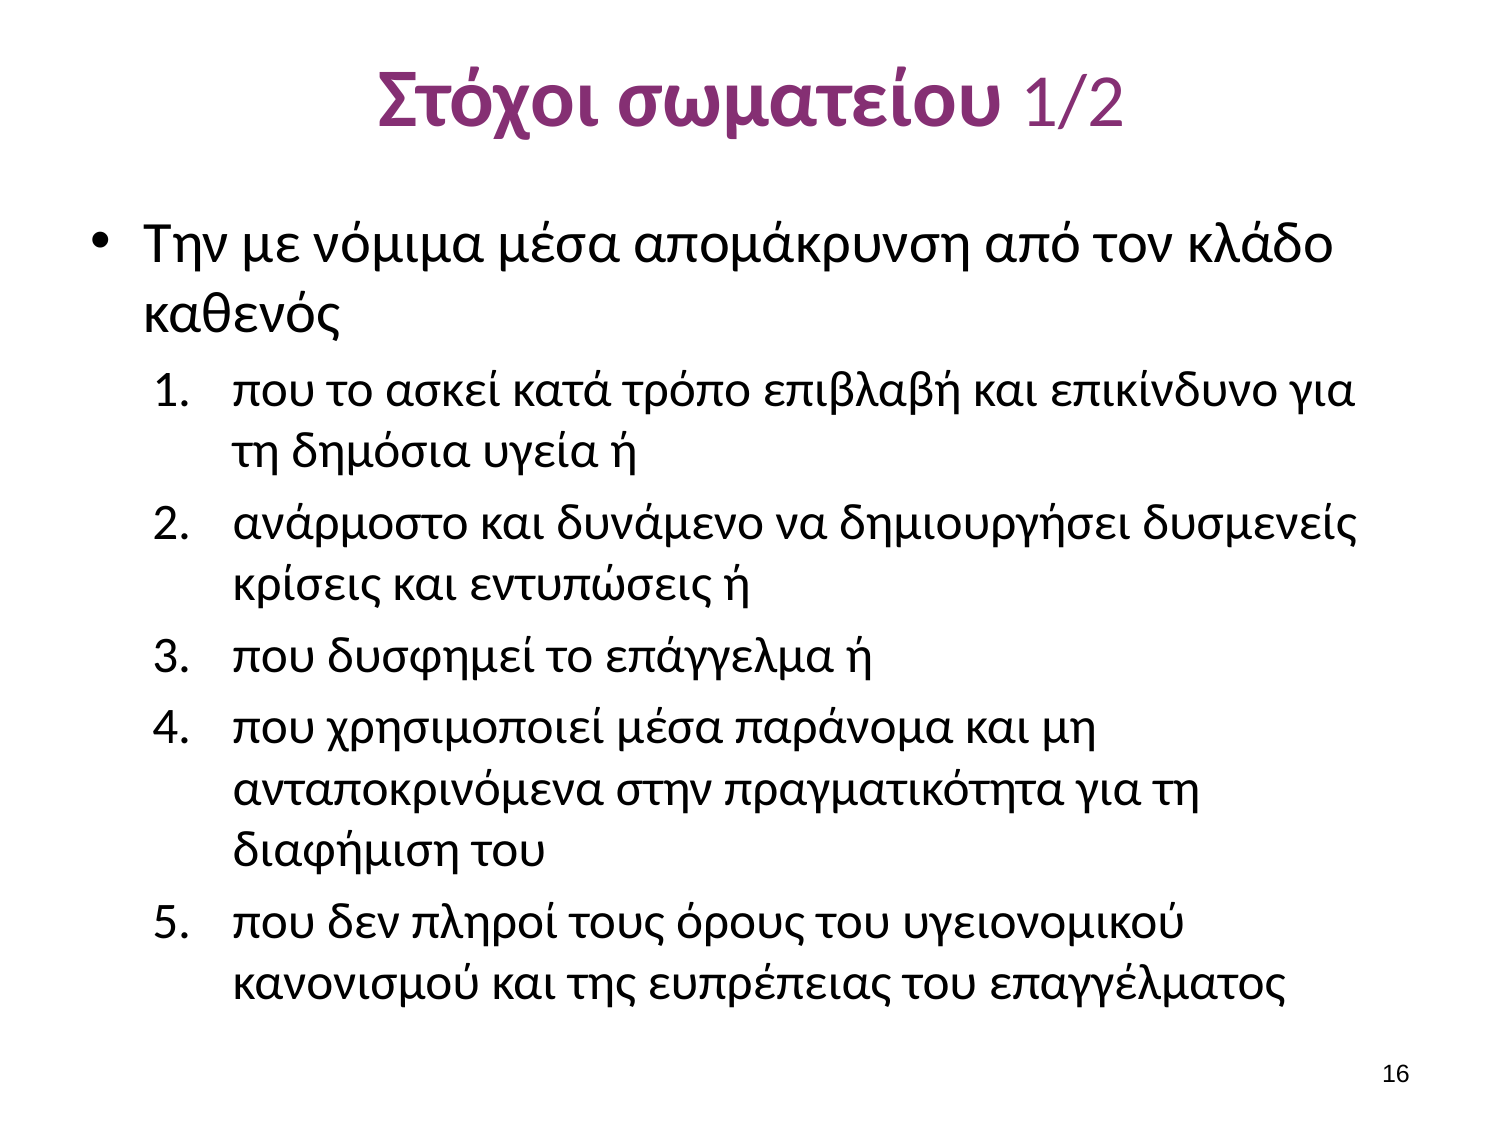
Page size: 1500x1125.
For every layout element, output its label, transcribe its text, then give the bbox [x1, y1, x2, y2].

title Στόχοι σωματείου 1/2 [76, 19, 1427, 169]
list Την με νόμιμα μέσα απομάκρυνση από τον κλάδο καθενός που το ασκεί κατά τρόπο επιβλαβή και επικίνδυνο για τη δημόσια υγεία ή ανάρμοστο και δυνάμενο να δημιουργήσει δυσμενείς κρίσεις και εντυπώσεις ή που δυσφημεί το επάγγελμα ή που χρησιμοποιεί μέσα παράνομα και μη ανταποκρινόμενα στην πραγματικότητα για τη διαφήμιση του που δεν πληροί τους όρους του υγειονομικού κανονισμού και της ευπρέπειας του επαγγέλματος [75, 196, 1425, 1024]
slide_number 15 [1074, 1042, 1425, 1103]
